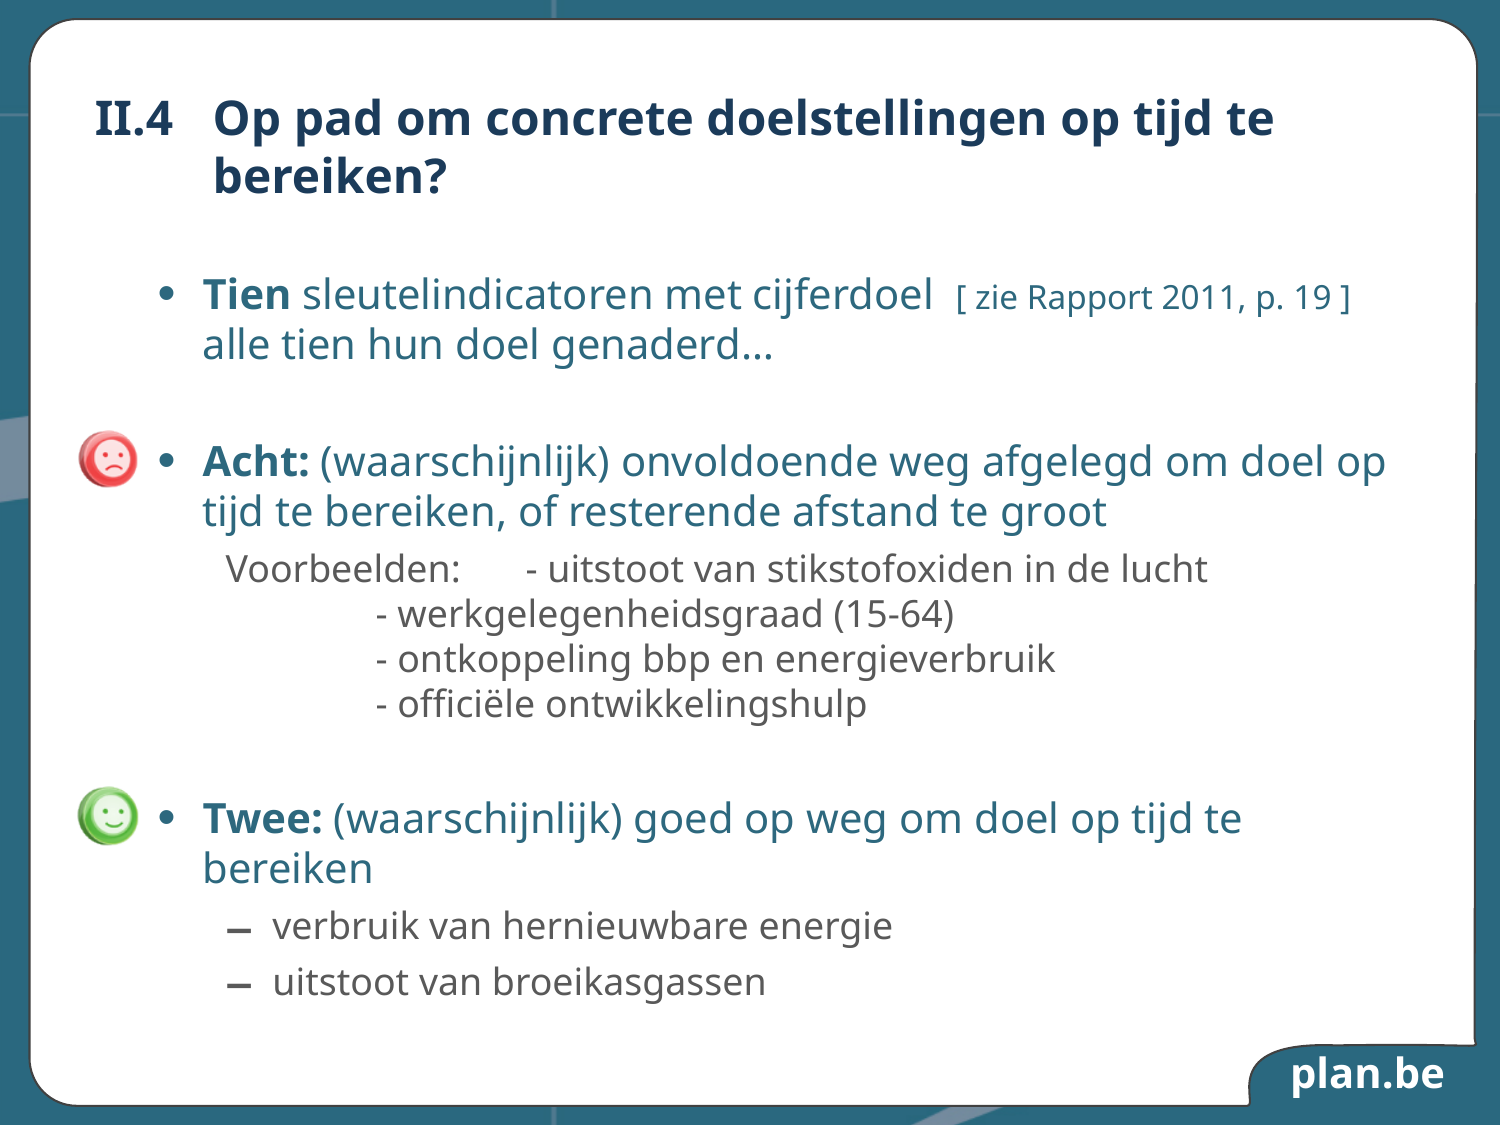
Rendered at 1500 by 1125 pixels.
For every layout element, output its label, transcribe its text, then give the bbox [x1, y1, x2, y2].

picture [0, 0, 1500, 1125]
title II.4 Op pad om concrete doelstellingen op tijd te bereiken? [87, 46, 1472, 245]
list Tien sleutelindicatoren met cijferdoel [ zie Rapport 2011, p. 19 ] alle tien hun doel genaderd… Acht: (waarschijnlijk) onvoldoende weg afgelegd om doel op tijd te bereiken, of resterende afstand te groot Voorbeelden: - uitstoot van stikstofoxiden in de lucht - werkgelegenheidsgraad (15-64) - ontkoppeling bbp en energieverbruik - officiële ontwikkelingshulp Twee: (waarschijnlijk) goed op weg om doel op tijd te bereiken verbruik van hernieuwbare energie uitstoot van broeikasgassen [129, 260, 1424, 1059]
